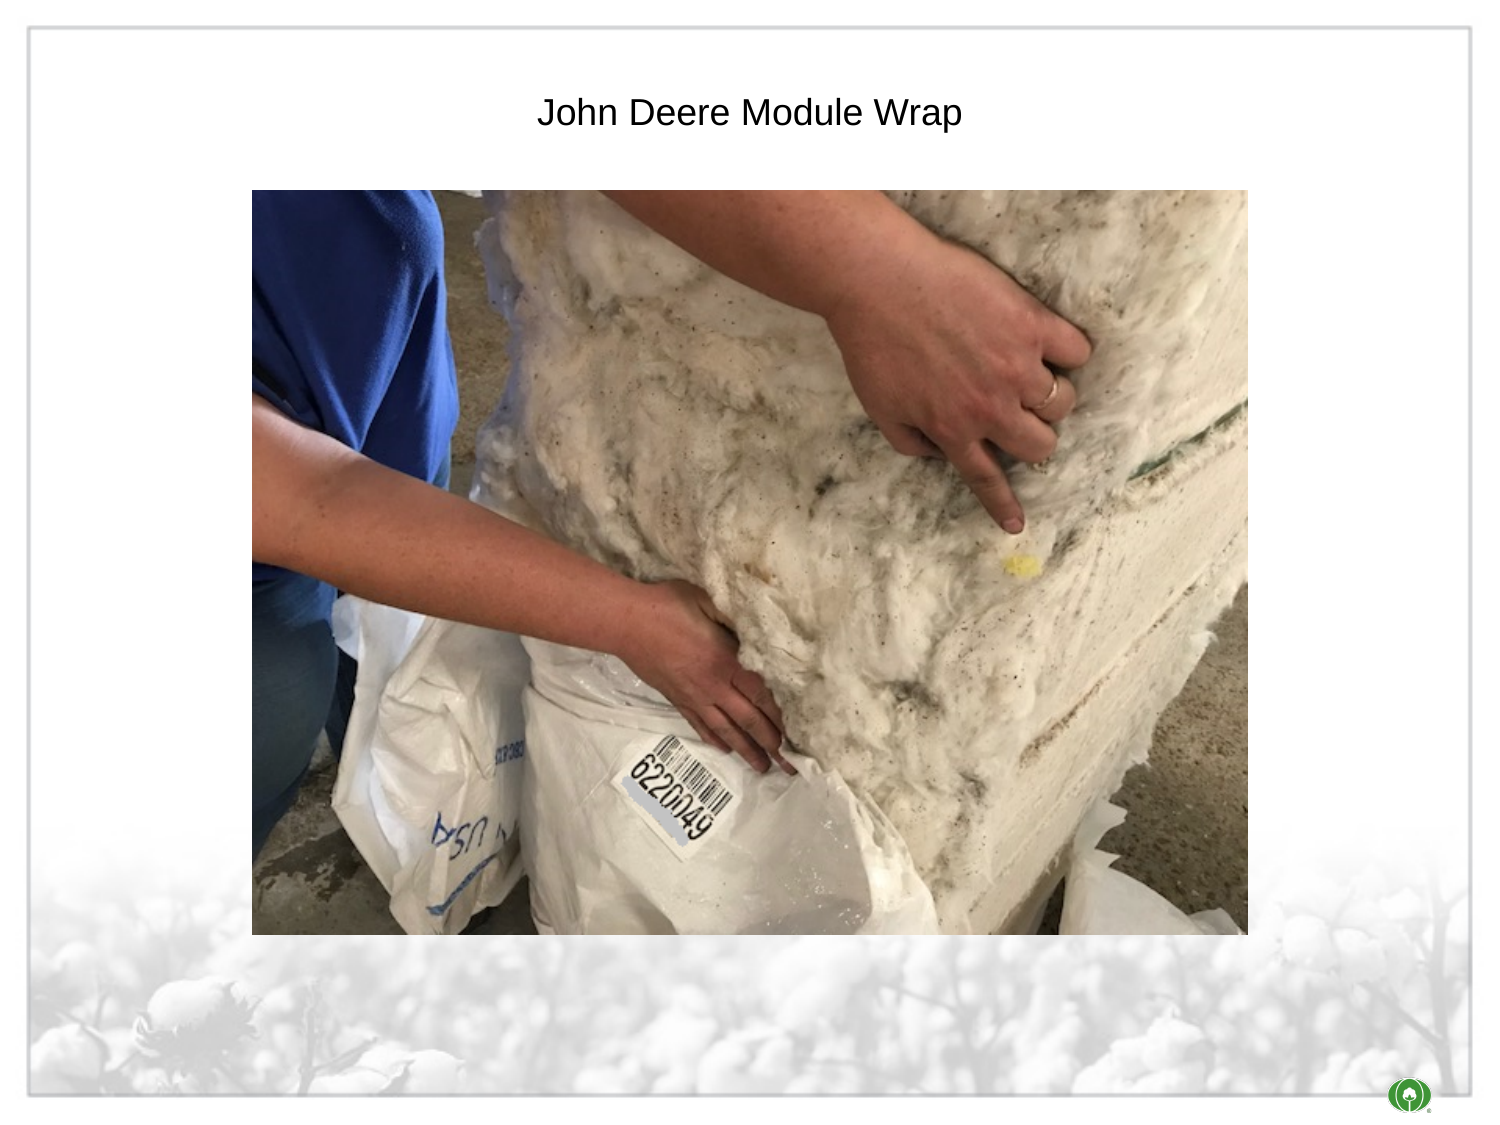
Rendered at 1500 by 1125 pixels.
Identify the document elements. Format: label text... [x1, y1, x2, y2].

picture [0, 0, 1500, 1125]
text_box John Deere Module Wrap [522, 80, 978, 141]
